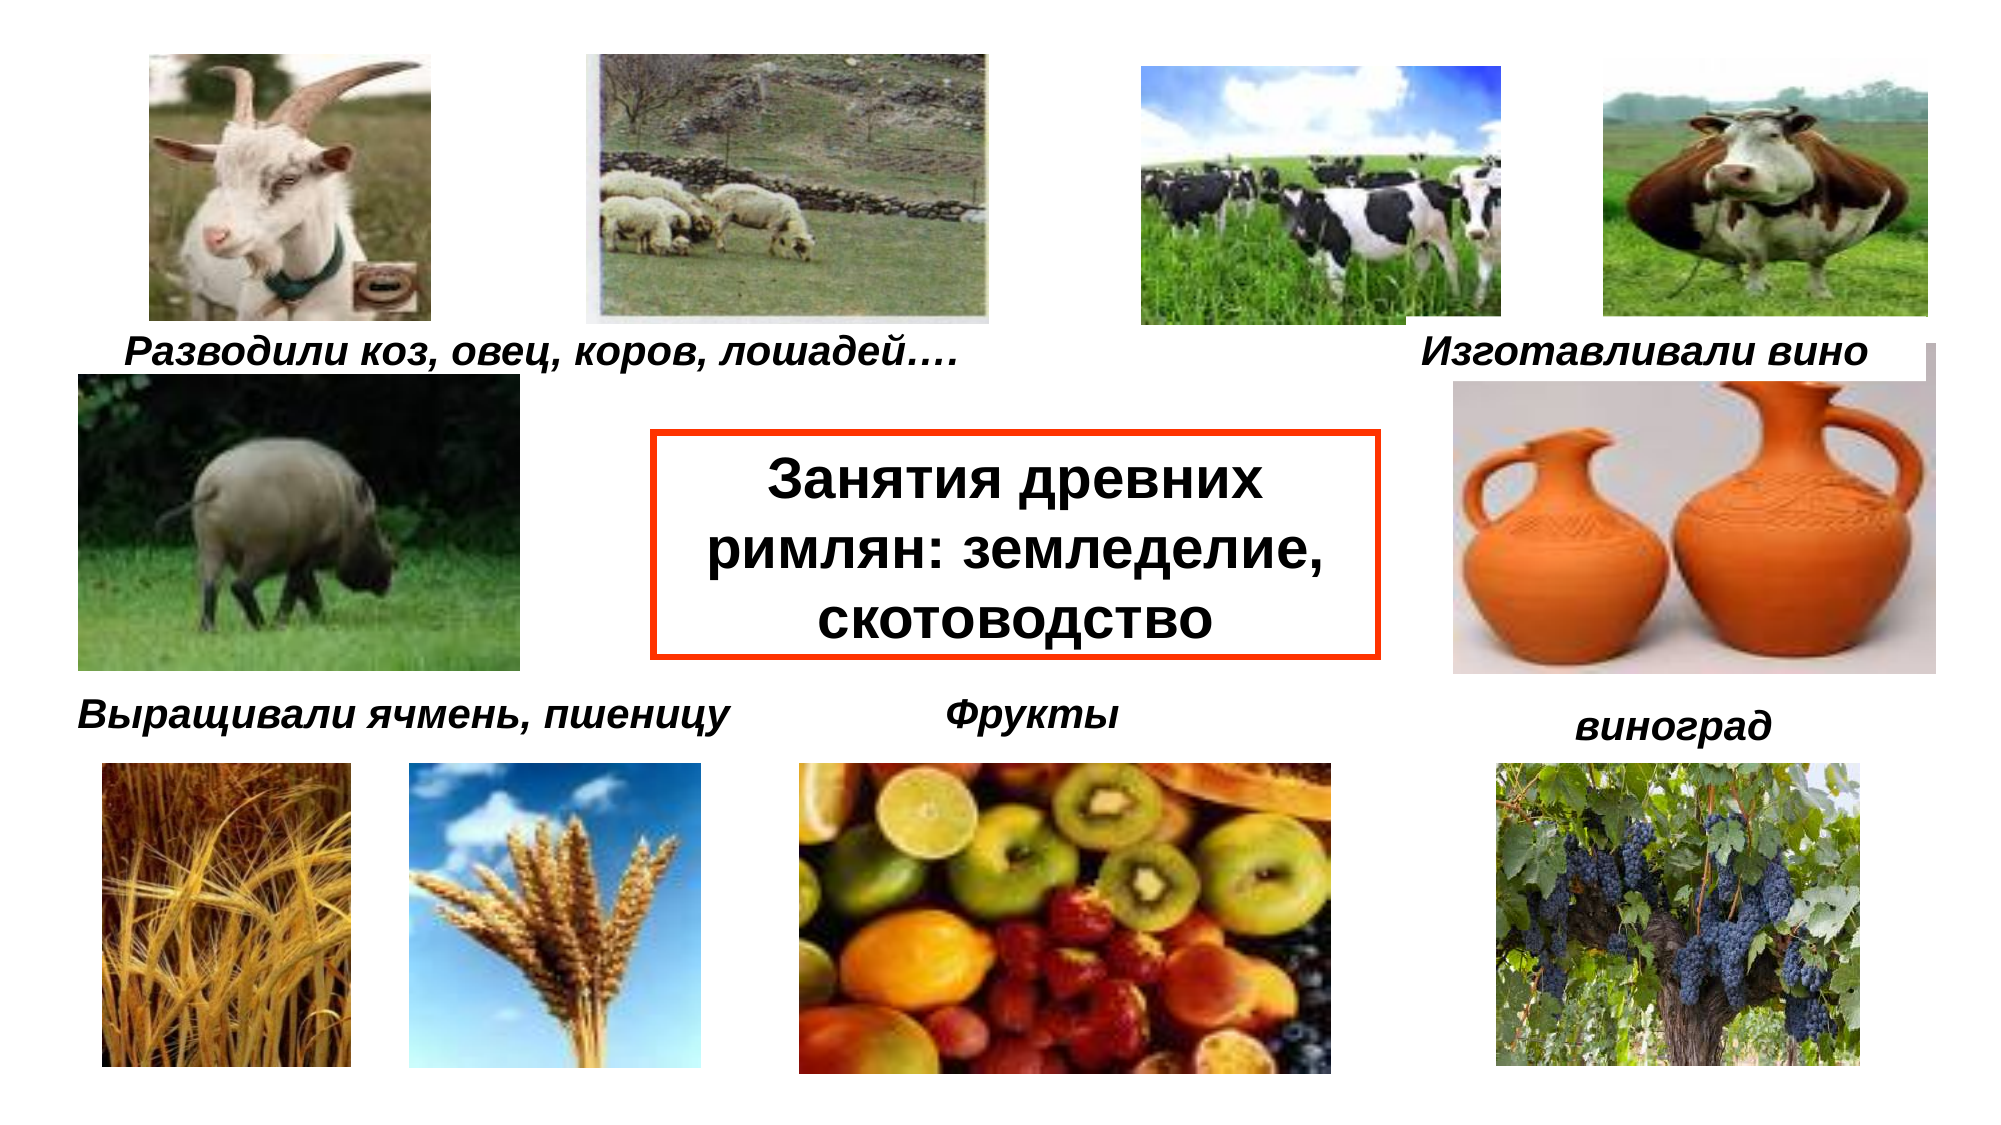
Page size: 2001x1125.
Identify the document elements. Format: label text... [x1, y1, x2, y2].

text_box Разводили коз, овец, коров, лошадей…. [109, 316, 1212, 382]
picture [1452, 342, 1936, 674]
picture [77, 374, 520, 671]
picture [1603, 58, 1928, 317]
picture [149, 54, 432, 322]
text_box Фрукты [843, 679, 1222, 745]
picture [798, 762, 1331, 1074]
picture [1495, 763, 1860, 1066]
text_box виноград [1406, 691, 1942, 757]
picture [409, 763, 701, 1069]
text_box Выращивали ячмень, пшеницу [62, 679, 843, 745]
picture [101, 763, 351, 1067]
picture [586, 54, 990, 325]
picture [1141, 66, 1501, 325]
text_box Занятия древних римлян: земледелие, скотоводство [653, 432, 1379, 658]
text_box Изготавливали вино [1406, 316, 1926, 382]
